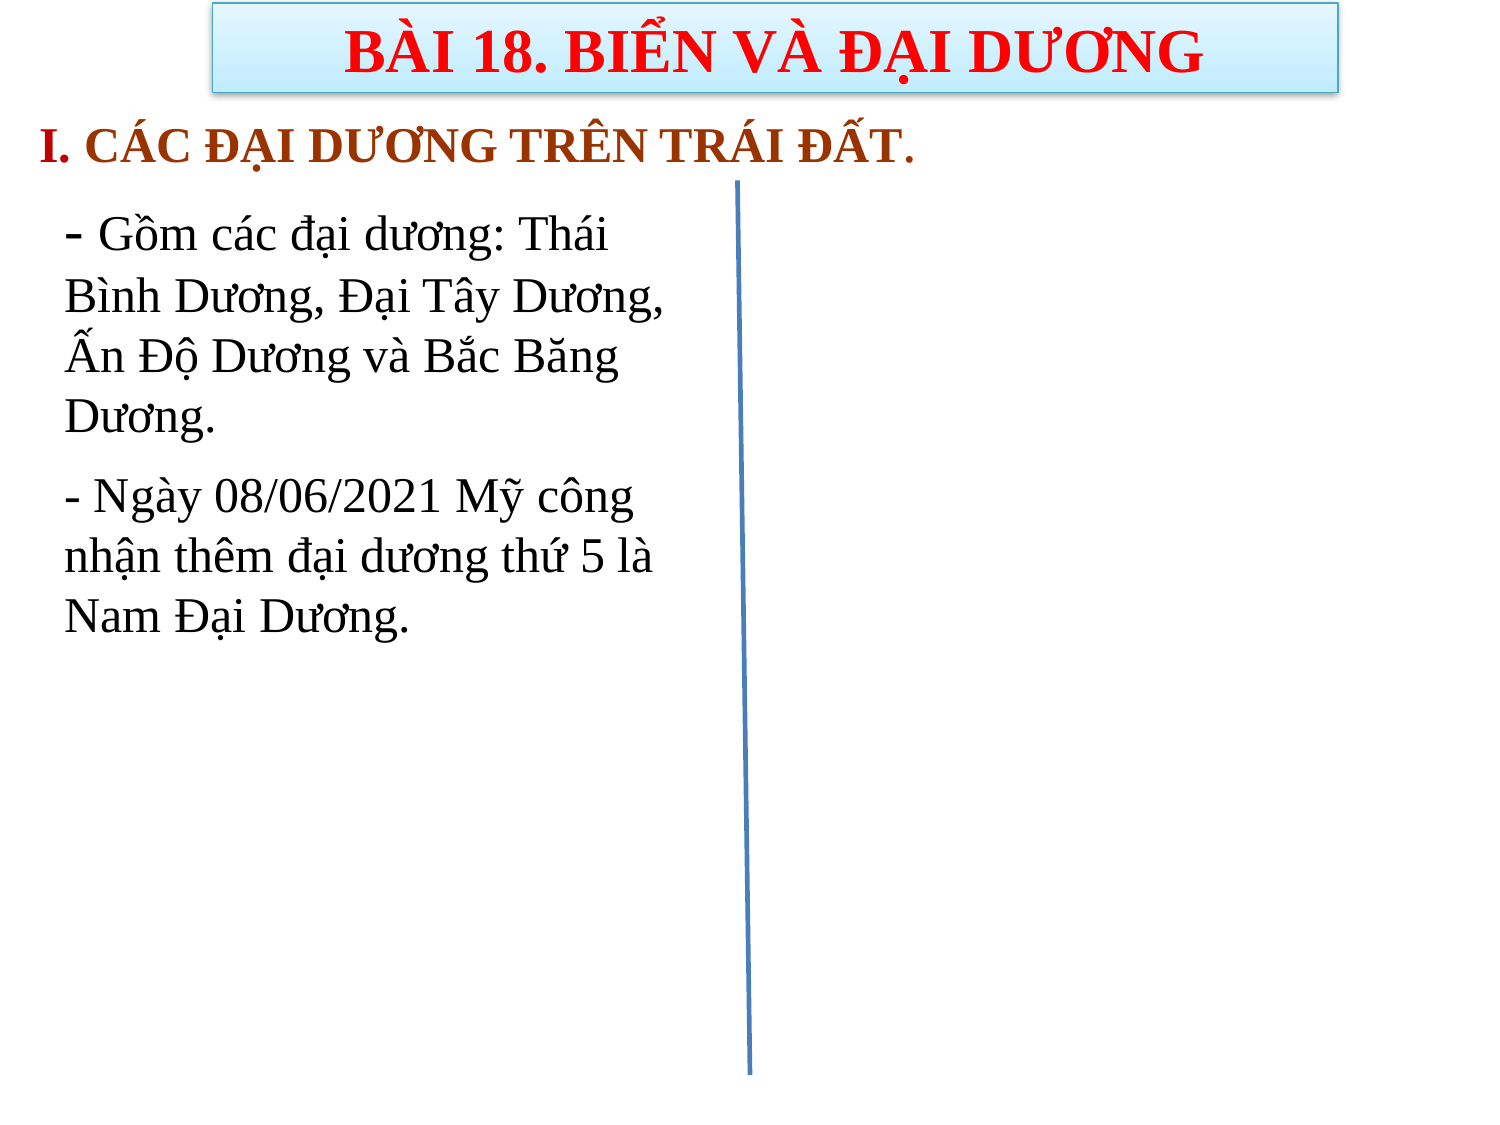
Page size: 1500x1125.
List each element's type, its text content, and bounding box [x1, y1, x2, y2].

text_box I. CÁC ĐẠI DƯƠNG TRÊN TRÁI ĐẤT. [24, 96, 1375, 257]
text_box - Ngày 08/06/2021 Mỹ công nhận thêm đại dương thứ 5 là Nam Đại Dương. [50, 454, 700, 650]
text_box BÀI 18. BIỂN VÀ ĐẠI DƯƠNG [212, 2, 1339, 93]
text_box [737, 180, 751, 1076]
text_box - Gồm các đại dương: Thái Bình Dương, Đại Tây Dương, Ấn Độ Dương và Bắc Băng Dương. [50, 257, 700, 450]
